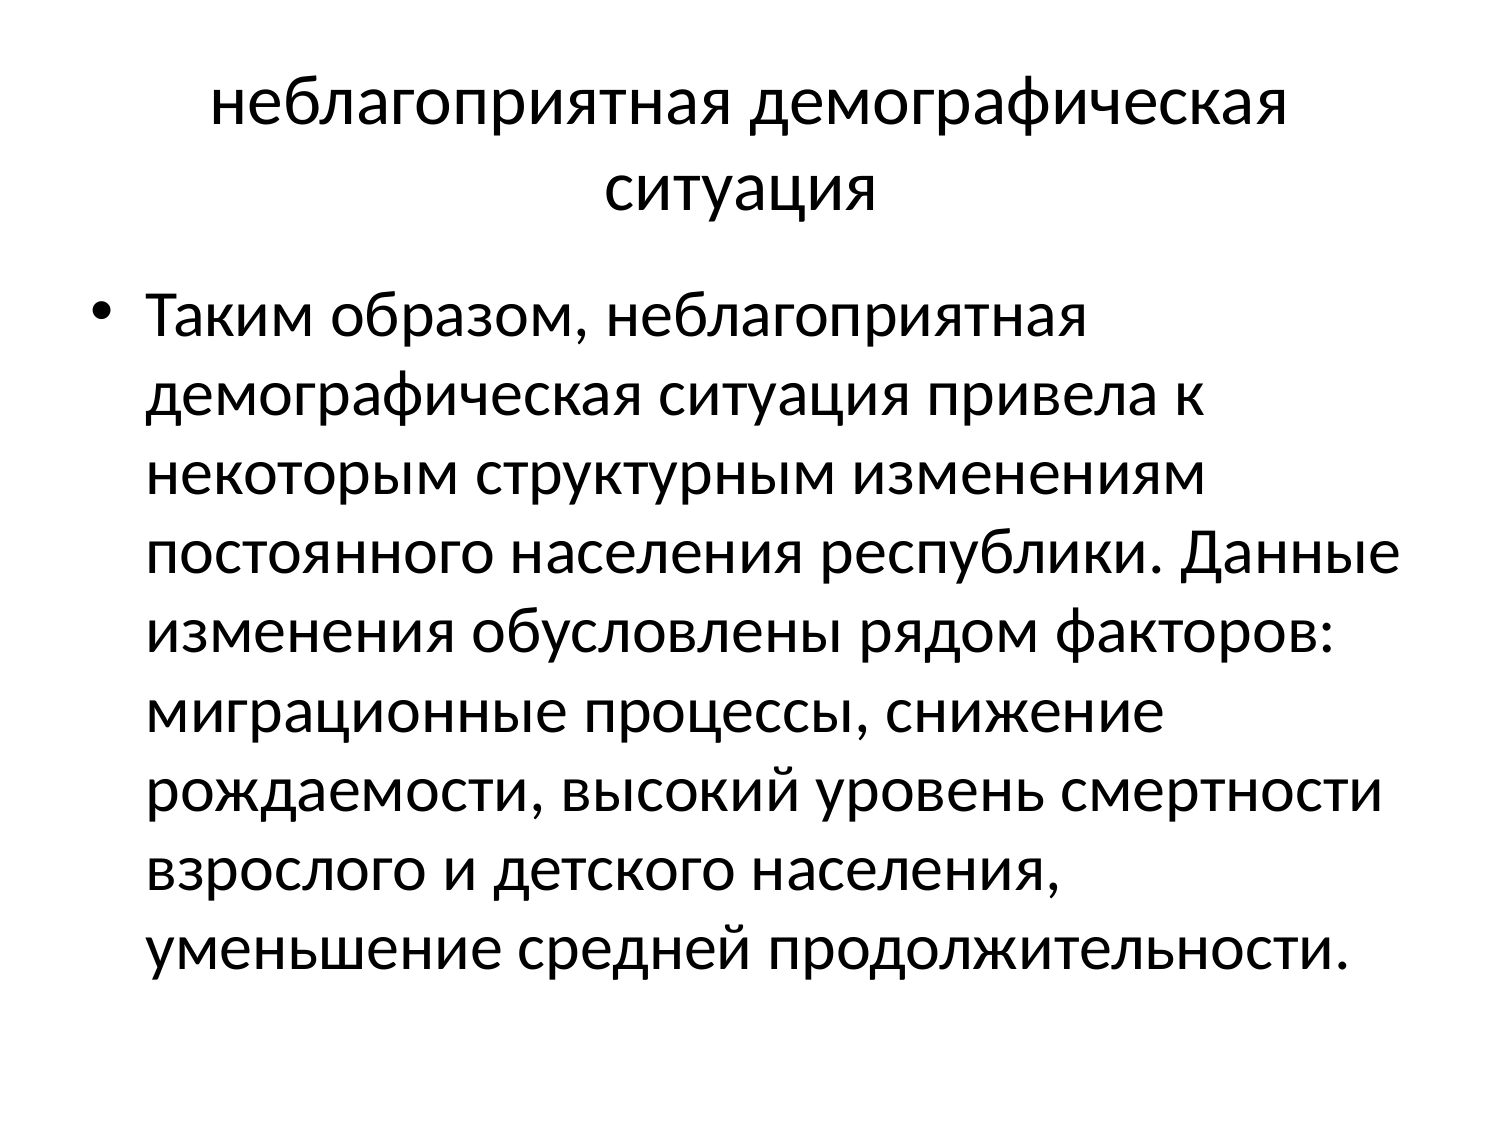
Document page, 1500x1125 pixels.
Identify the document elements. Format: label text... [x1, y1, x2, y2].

list Таким образом, неблагоприятная демографическая ситуация привела к некоторым структурным изменениям постоянного населения республики. Данные изменения обусловлены рядом факторов: миграционные процессы, снижение рождаемости, высокий уровень смертности взрослого и детского населения, уменьшение средней продолжительности. [75, 262, 1425, 1005]
title неблагоприятная демографическая ситуация [75, 45, 1425, 233]
